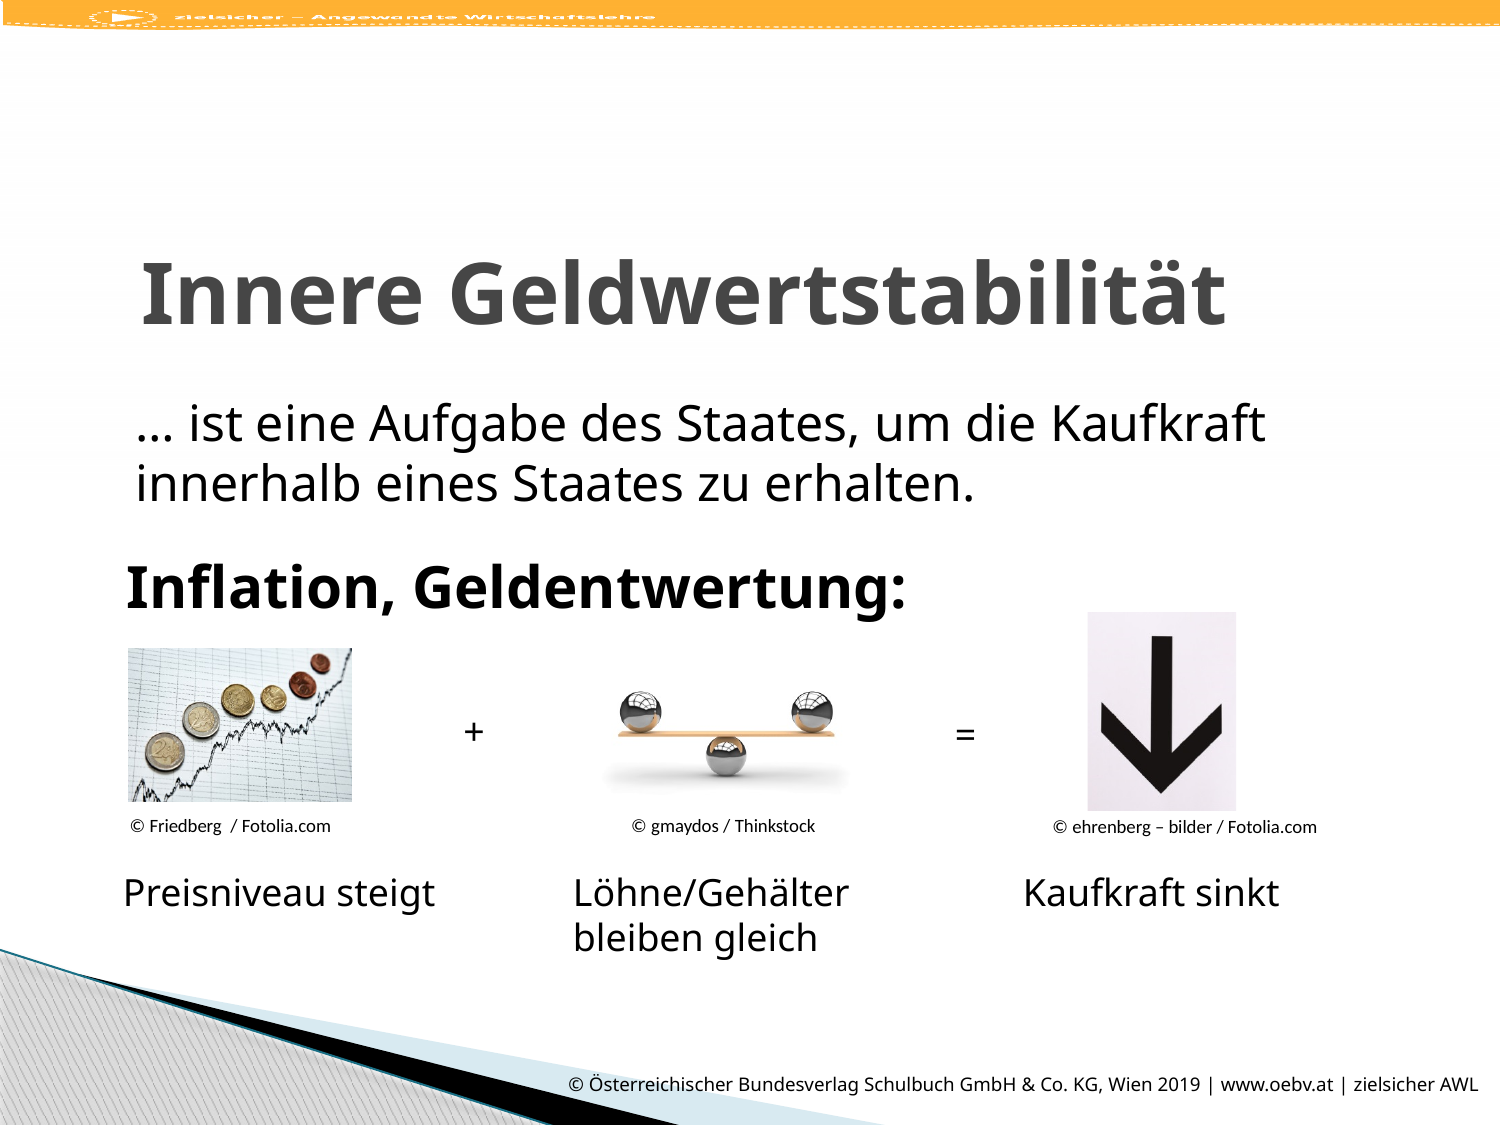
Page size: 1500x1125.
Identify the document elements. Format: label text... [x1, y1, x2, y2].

text_box + [448, 700, 520, 761]
picture [589, 646, 863, 821]
footer © Österreichischer Bundesverlag Schulbuch GmbH & Co. KG, Wien 2019 | www.oebv.at | zielsicher AWL [399, 1019, 1498, 1103]
text_box © Friedberg / Fotolia.com [114, 805, 365, 844]
text_box Preisniveau steigt Löhne/Gehälter Kaufkraft sinkt bleiben gleich [108, 861, 1369, 967]
text_box … ist eine Aufgabe des Staates, um die Kaufkraft innerhalb eines Staates zu erhalten. [120, 492, 1373, 519]
picture [0, 0, 1500, 481]
picture [128, 648, 352, 803]
picture [1087, 612, 1237, 812]
text_box Inflation, Geldentwertung: [112, 543, 1376, 743]
text_box © ehrenberg – bilder / Fotolia.com [1037, 807, 1380, 845]
text_box = [940, 703, 1012, 764]
text_box © gmaydos / Thinkstock [616, 805, 936, 844]
